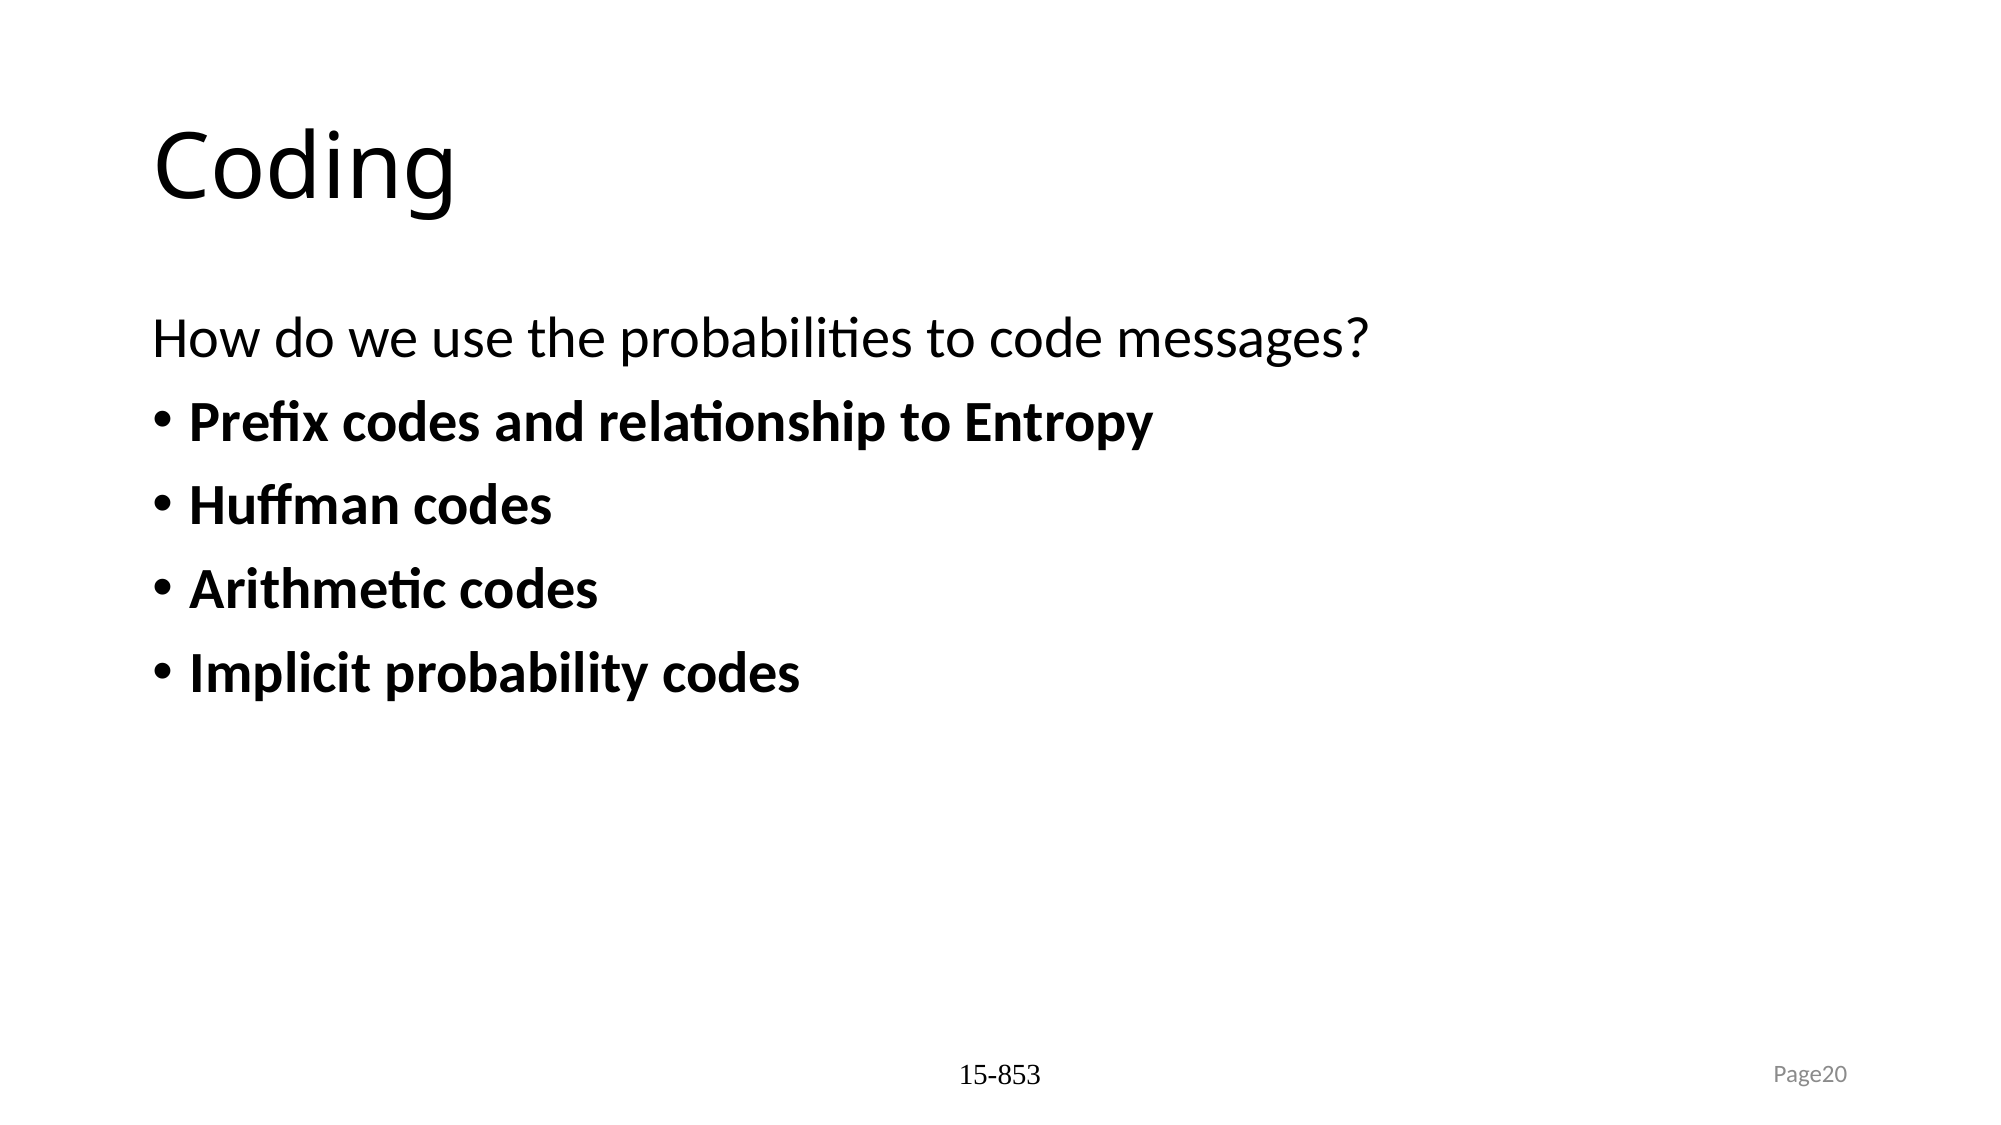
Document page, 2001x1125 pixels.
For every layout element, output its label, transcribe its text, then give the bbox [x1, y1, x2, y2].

list How do we use the probabilities to code messages? Prefix codes and relationship to Entropy Huffman codes Arithmetic codes Implicit probability codes [137, 299, 1863, 1014]
title Coding [137, 59, 1863, 278]
slide_number Page20 [1412, 1042, 1863, 1103]
footer 15-853 [662, 1042, 1338, 1103]
